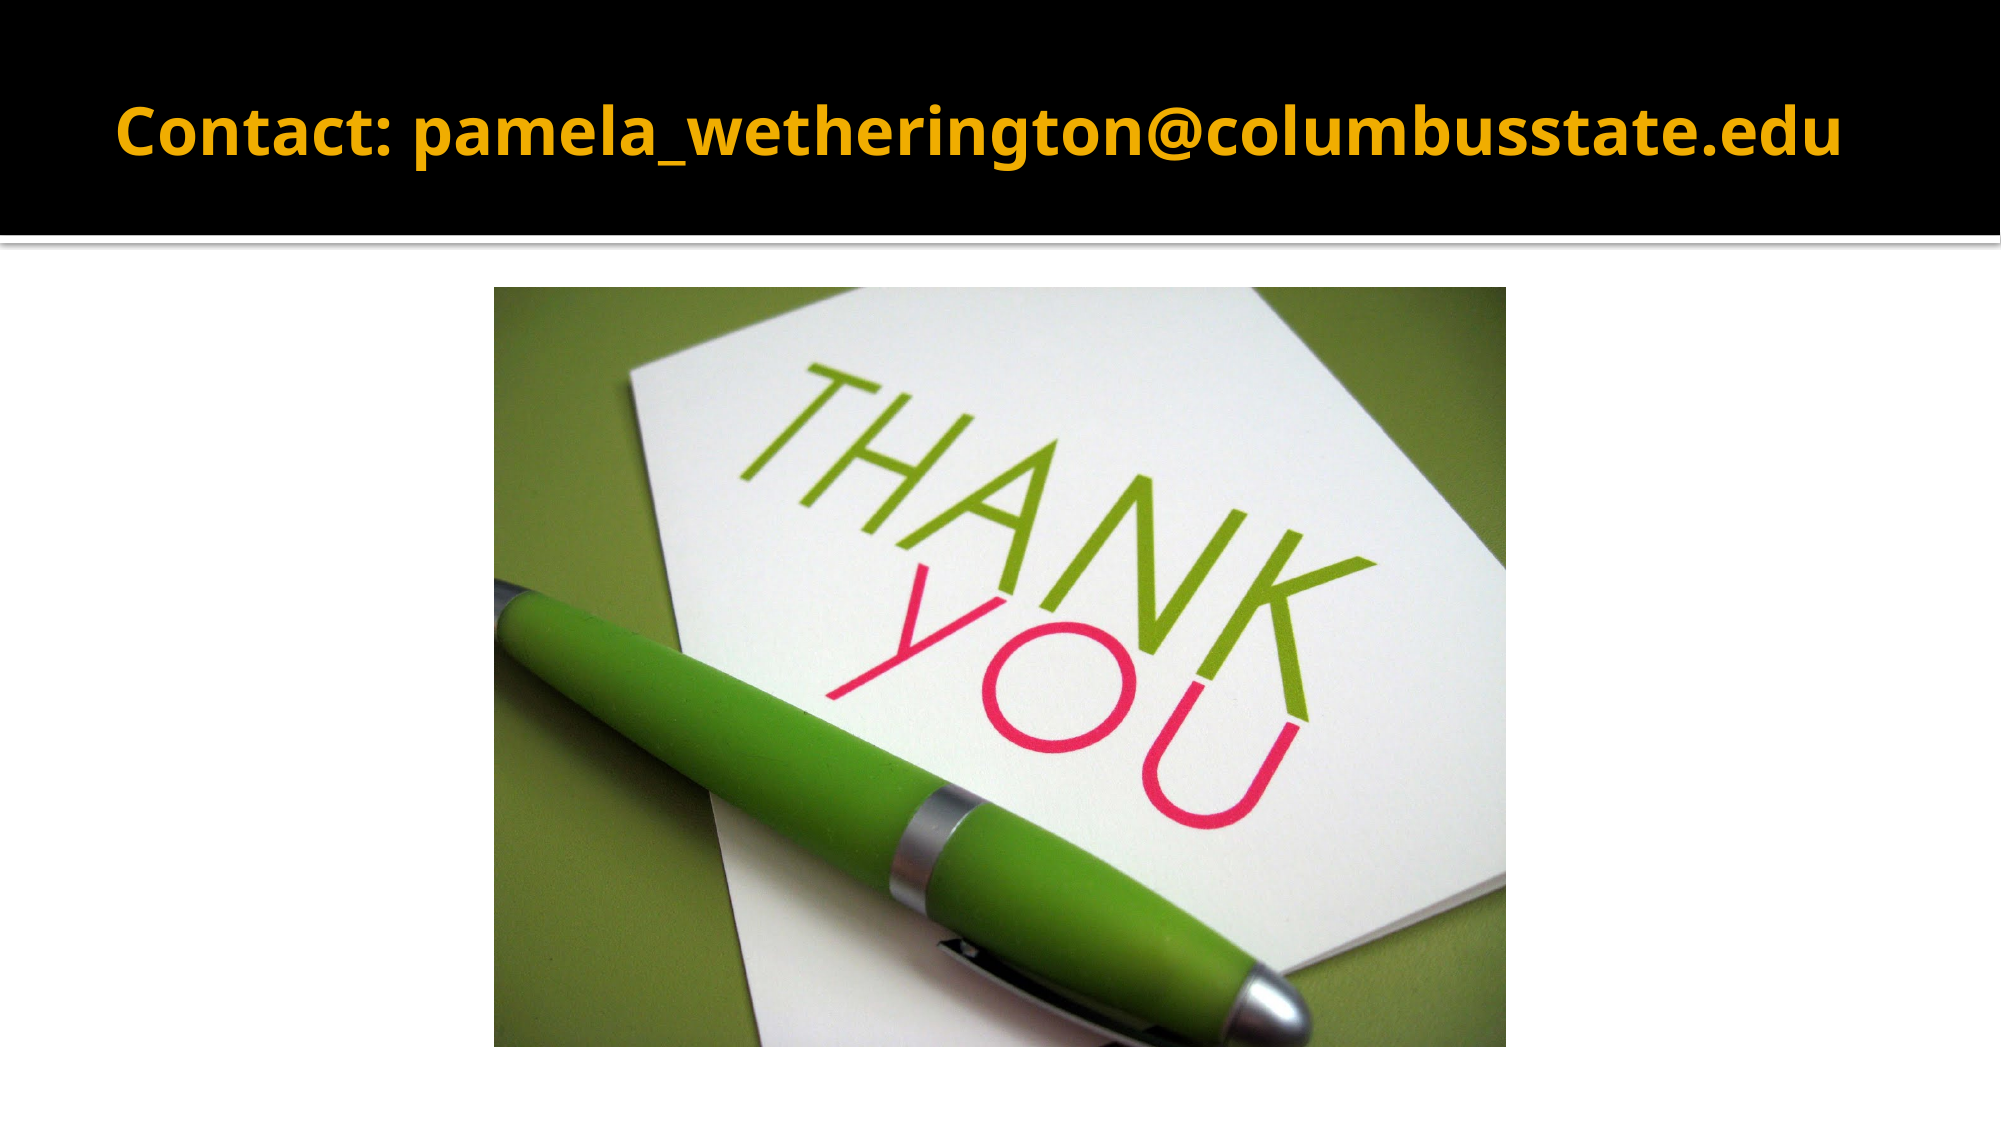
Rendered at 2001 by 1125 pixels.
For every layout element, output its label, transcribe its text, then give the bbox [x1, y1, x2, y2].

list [324, 287, 1675, 1047]
title Contact: pamela_wetherington@columbusstate.edu [99, 25, 1900, 231]
